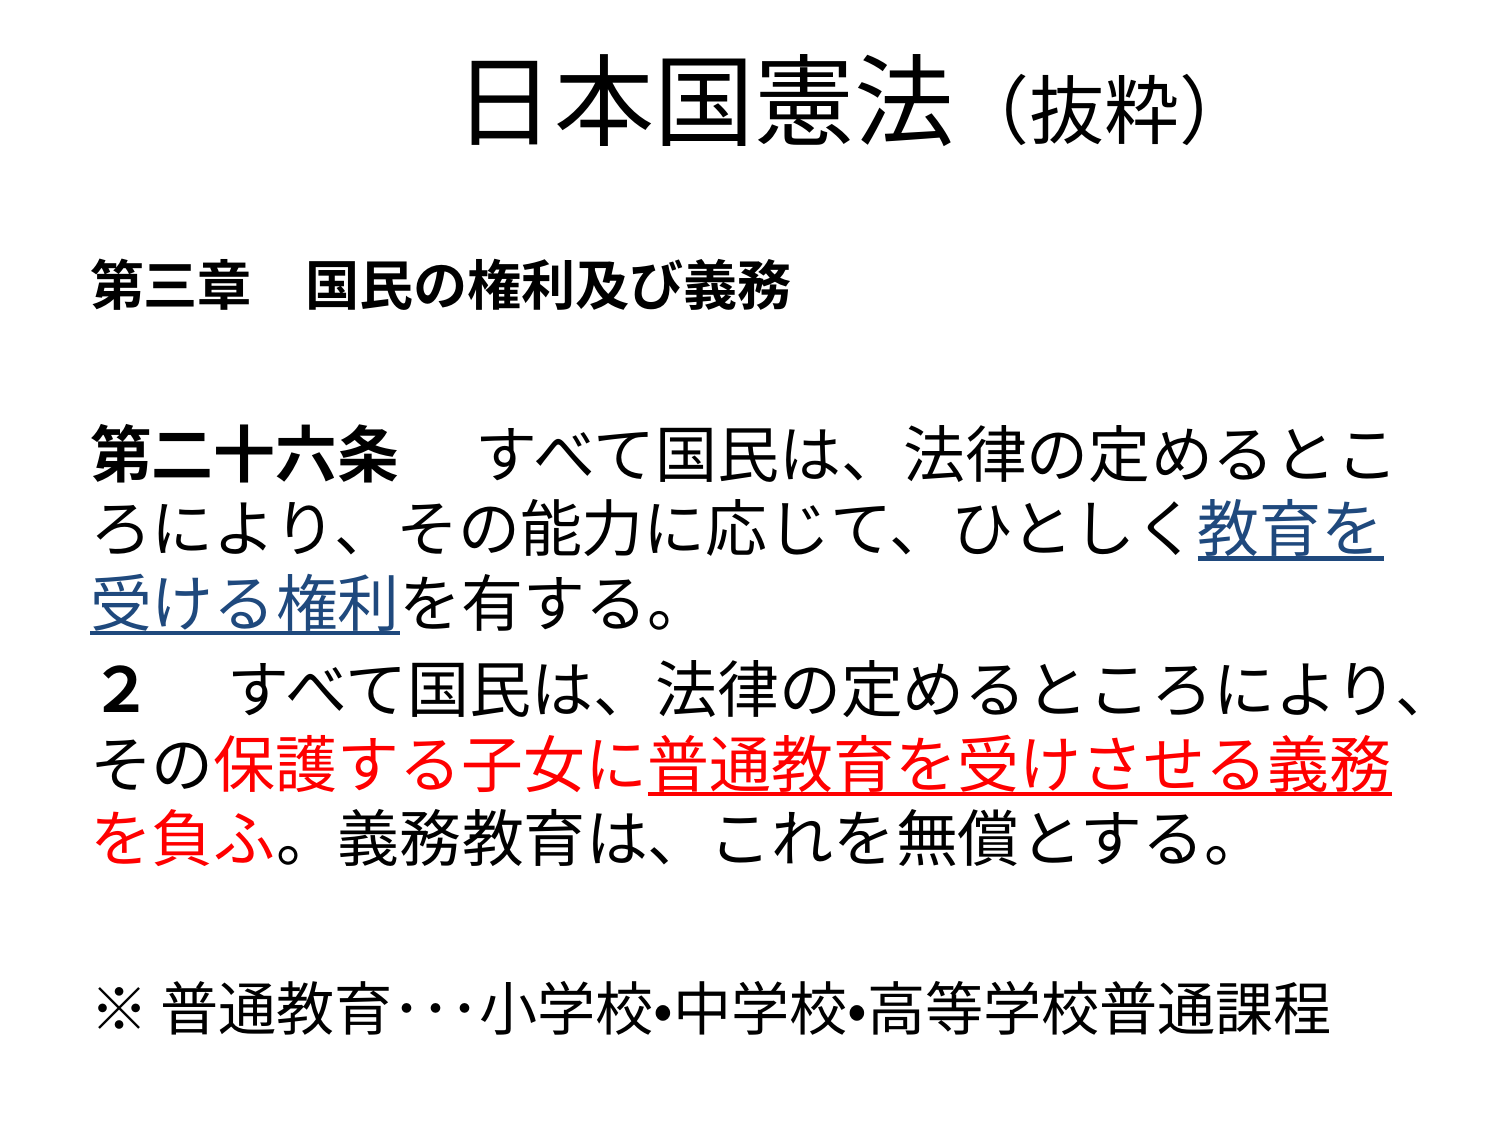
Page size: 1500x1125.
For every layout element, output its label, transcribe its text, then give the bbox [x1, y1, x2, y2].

list 第三章 国民の権利及び義務 第二十六条 すべて国民は、法律の定めるところにより、その能力に応じて、ひとしく教育を受ける権利を有する。 ２ すべて国民は、法律の定めるところにより、その保護する子女に普通教育を受けさせる義務を負ふ。義務教育は、これを無償とする。 ※普通教育･･･小学校・中学校・高等学校普通課程 [75, 243, 1425, 1059]
title 日本国憲法（抜粋） [179, 0, 1500, 220]
